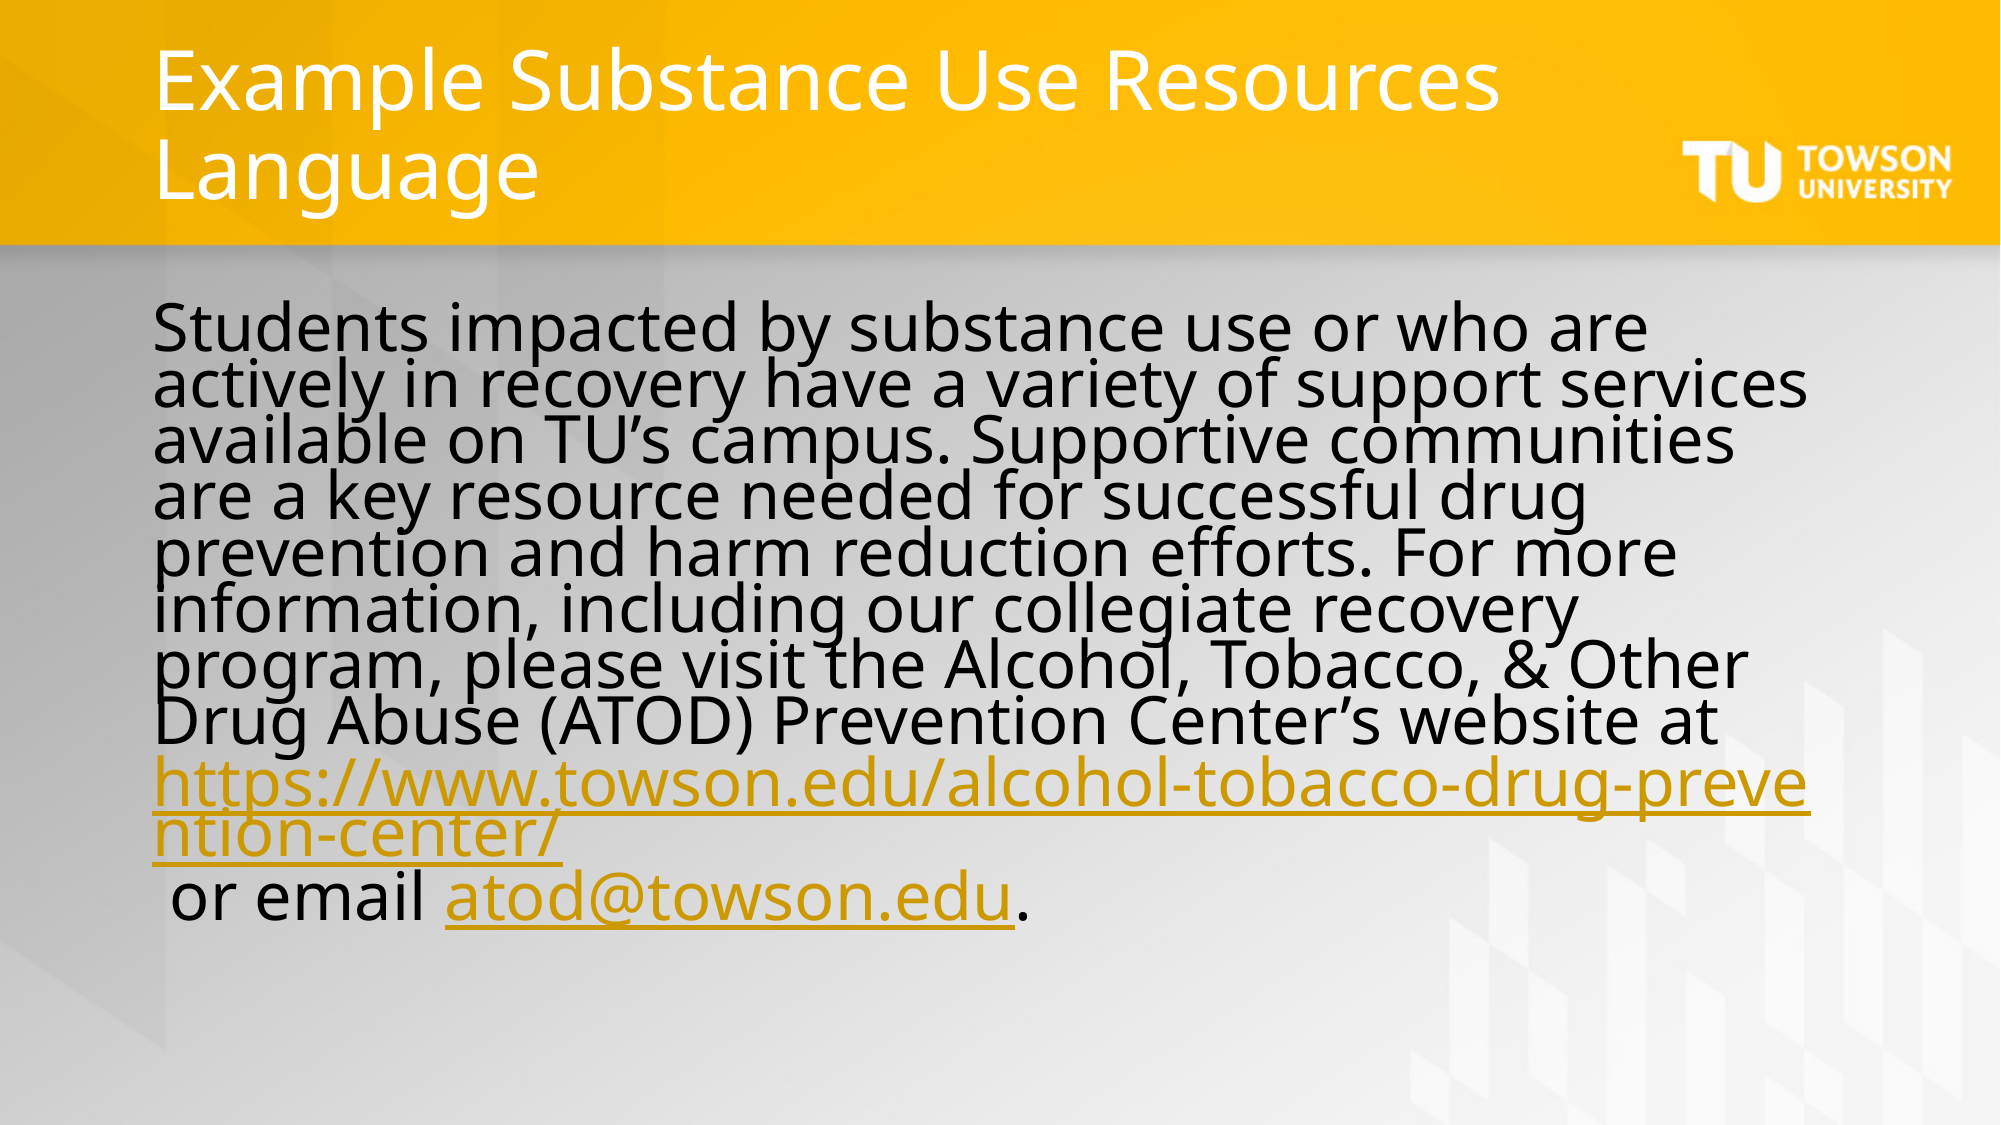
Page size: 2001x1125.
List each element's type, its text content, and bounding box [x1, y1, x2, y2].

title Example Substance Use Resources Language [137, 7, 1713, 226]
picture [0, 0, 2001, 1125]
list Students impacted by substance use or who are actively in recovery have a variety of support services available on TU’s campus. Supportive communities are a key resource needed for successful drug prevention and harm reduction efforts. For more information, including our collegiate recovery program, please visit the Alcohol, Tobacco, & Other Drug Abuse (ATOD) Prevention Center’s website at https://www.towson.edu/alcohol-tobacco-drug-prevention-center/ or email atod@towson.edu. [137, 299, 1863, 1014]
